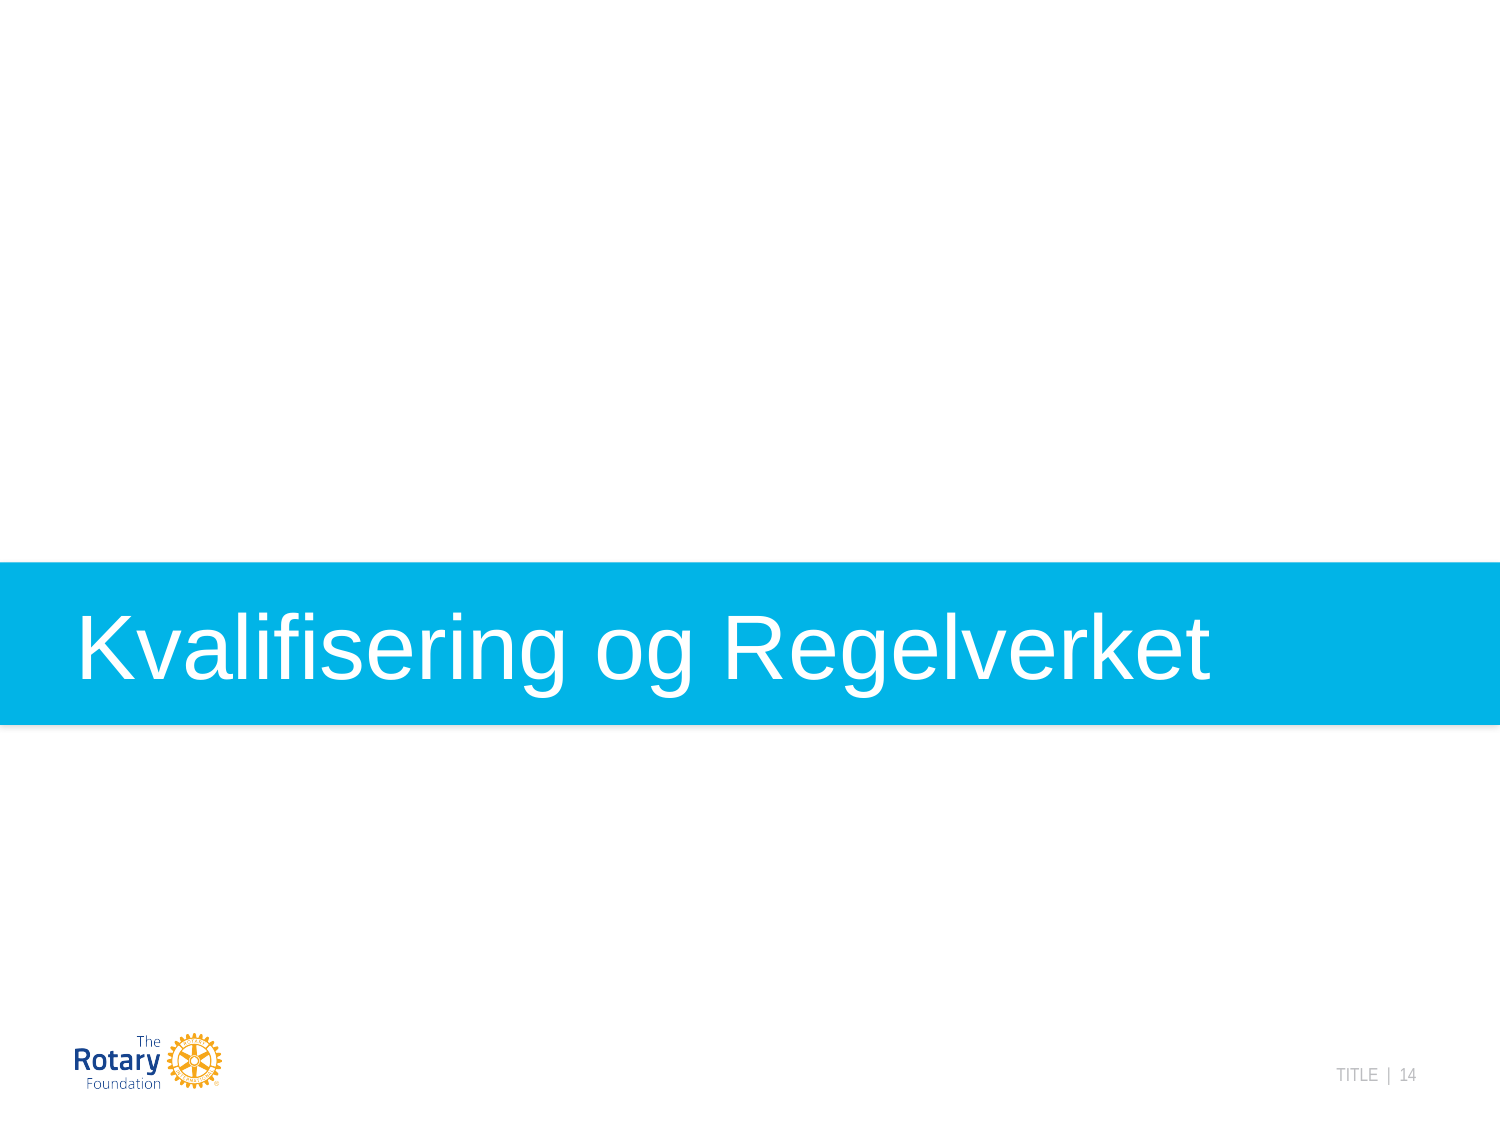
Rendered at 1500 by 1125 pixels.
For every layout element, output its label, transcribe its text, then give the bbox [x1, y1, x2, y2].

text_box [0, 562, 1500, 725]
text_box Kvalifisering og Regelverket [75, 587, 1475, 950]
picture [75, 1033, 222, 1089]
